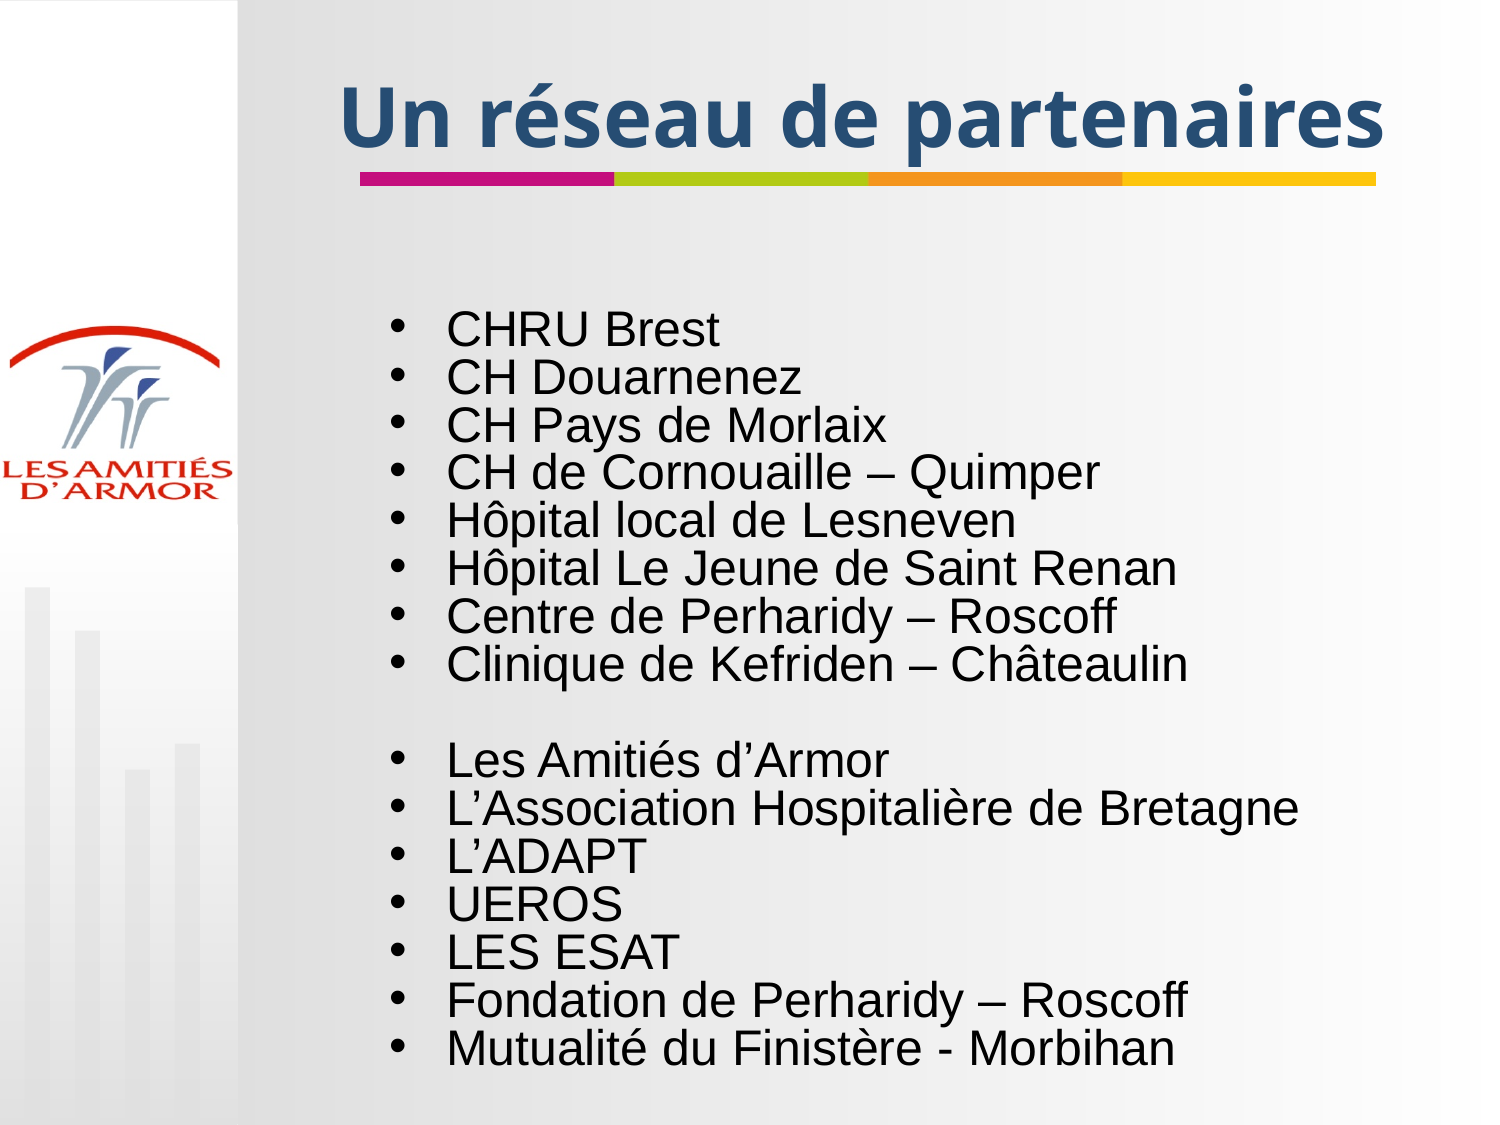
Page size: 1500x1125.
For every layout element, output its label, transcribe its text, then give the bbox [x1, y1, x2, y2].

text_box CHRU Brest CH Douarnenez CH Pays de Morlaix CH de Cornouaille – Quimper Hôpital local de Lesneven Hôpital Le Jeune de Saint Renan Centre de Perharidy – Roscoff Clinique de Kefriden – Châteaulin Les Amitiés d’Armor L’Association Hospitalière de Bretagne L’ADAPT UEROS LES ESAT Fondation de Perharidy – Roscoff Mutualité du Finistère - Morbihan [375, 300, 1376, 1083]
picture [359, 172, 1377, 186]
text_box Un réseau de partenaires [253, 20, 1471, 209]
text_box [0, 0, 238, 1125]
